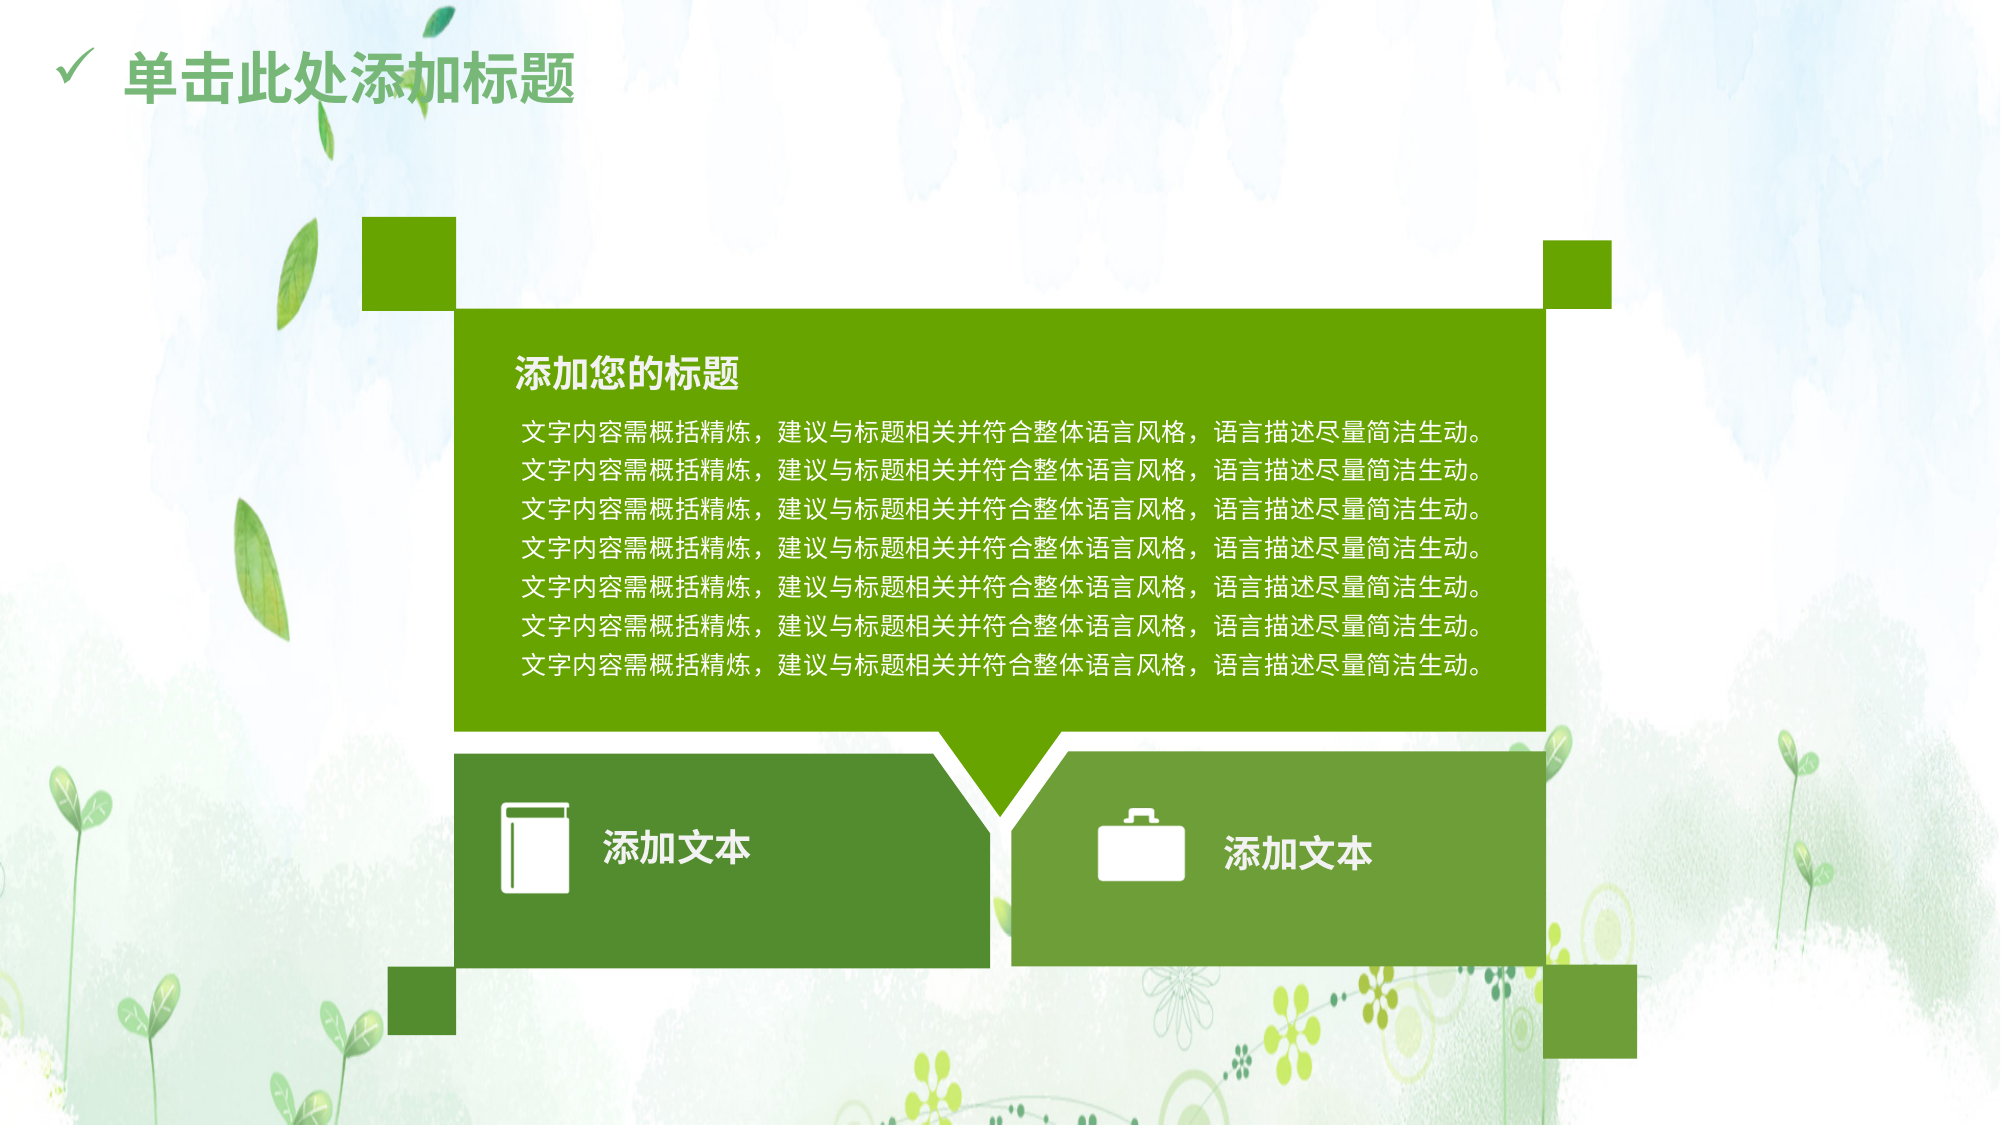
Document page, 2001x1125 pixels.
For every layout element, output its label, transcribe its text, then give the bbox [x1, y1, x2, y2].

text_box 添加您的标题 [483, 342, 772, 403]
text_box [1010, 750, 1548, 968]
text_box [387, 966, 457, 1036]
title 单击此处添加标题 [36, 43, 1762, 120]
text_box 文字内容需概括精炼，建议与标题相关并符合整体语言风格，语言描述尽量简洁生动。文字内容需概括精炼，建议与标题相关并符合整体语言风格，语言描述尽量简洁生动。文字内容需概括精炼，建议与标题相关并符合整体语言风格，语言描述尽量简洁生动。 文字内容需概括精炼，建议与标题相关并符合整体语言风格，语言描述尽量简洁生动。文字内容需概括精炼，建议与标题相关并符合整体语言风格，语言描述尽量简洁生动。文字内容需概括精炼，建议与标题相关并符合整体语言风格，语言描述尽量简洁生动。文字内容需概括精炼，建议与标题相关并符合整体语言风格，语言描述尽量简洁生动。 [506, 399, 1494, 882]
text_box 添加文本 [1192, 822, 1409, 883]
text_box [1542, 239, 1613, 310]
text_box 添加文本 [584, 816, 787, 876]
text_box [452, 307, 1548, 733]
picture [0, 0, 2001, 1125]
text_box [361, 216, 457, 312]
text_box [1542, 964, 1638, 1060]
text_box [452, 752, 992, 970]
